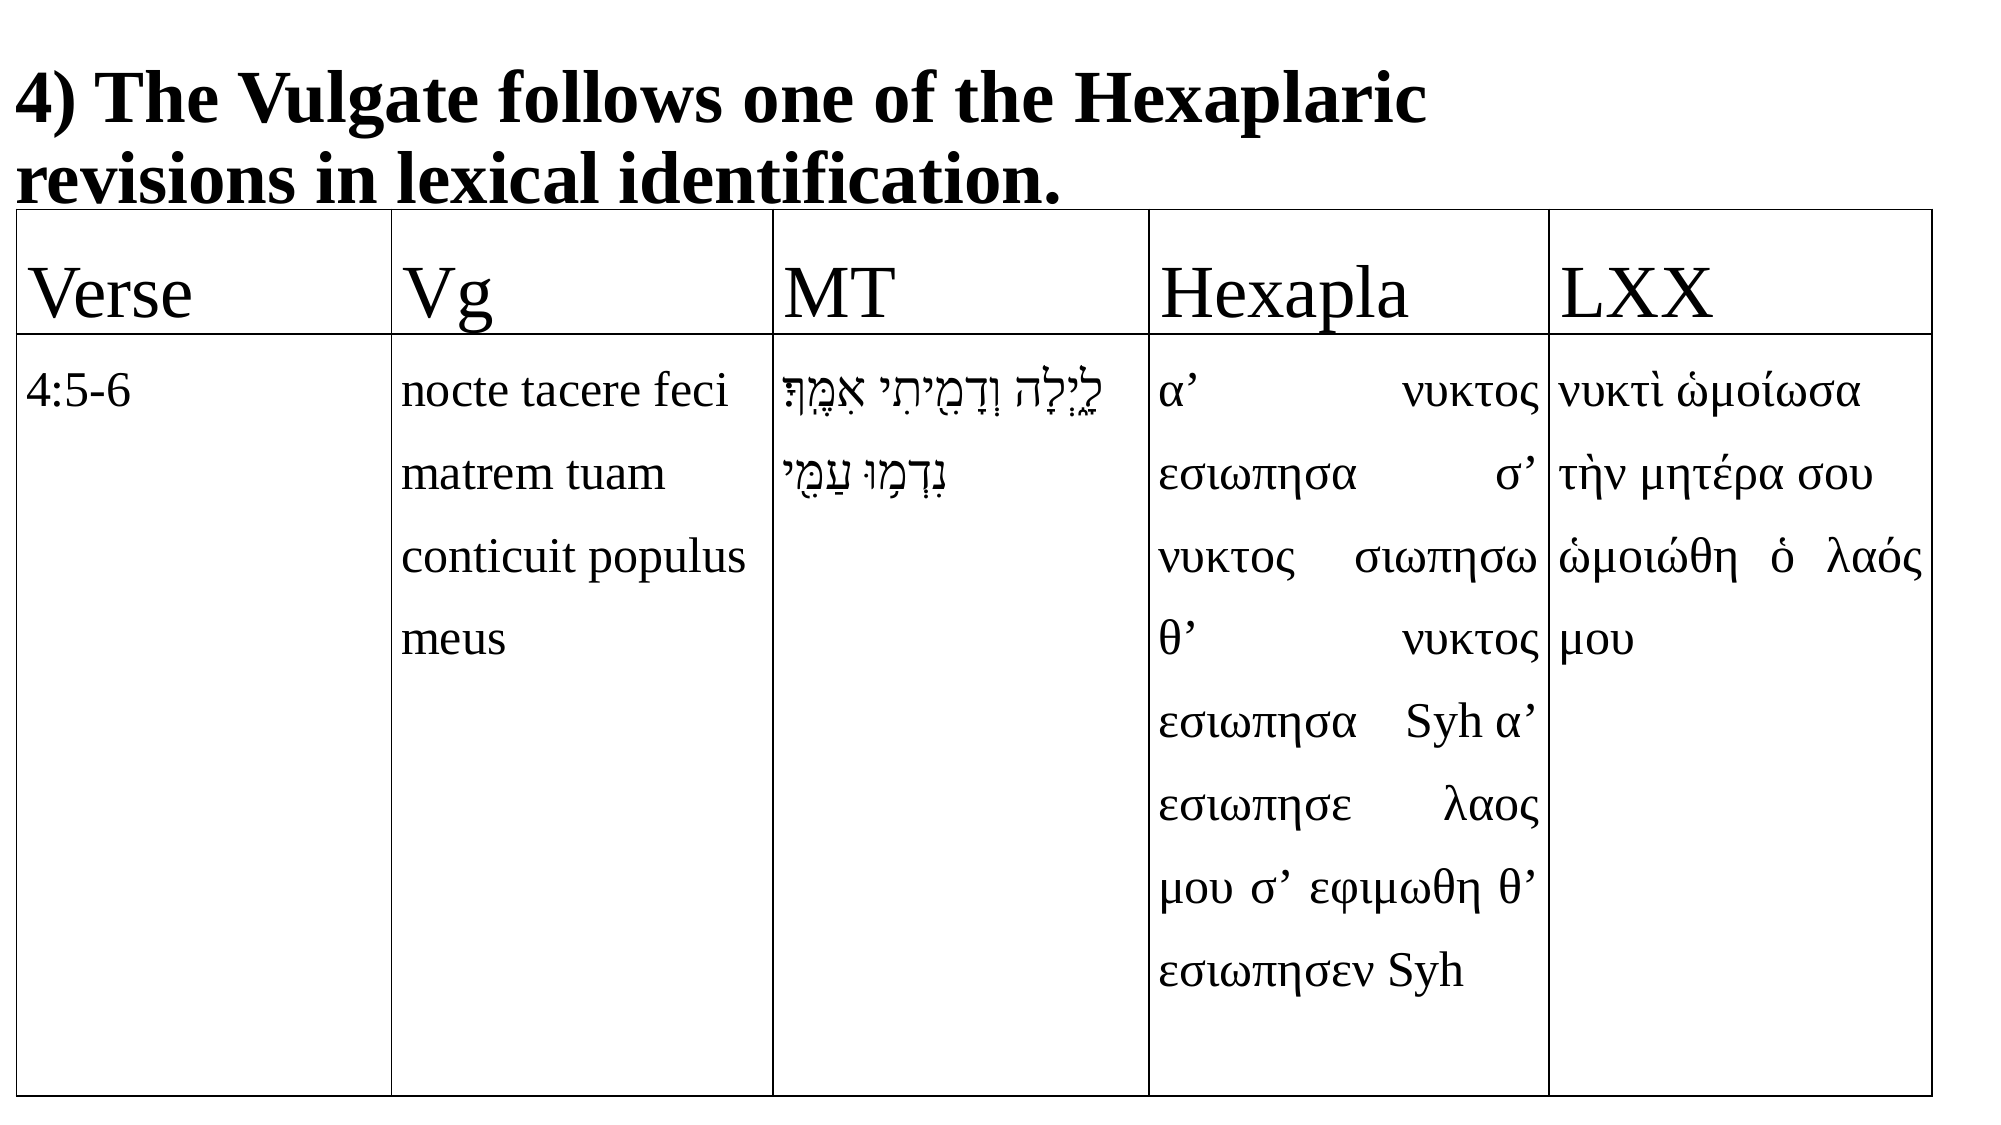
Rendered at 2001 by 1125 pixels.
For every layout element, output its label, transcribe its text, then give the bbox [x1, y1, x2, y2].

table_cell αʼ νυκτος εσιωπησα σʼ νυκτος σιωπησω θʼ νυκτος εσιωπησα Syh αʼ εσιωπησε λαος μου σʼ εφιμωθη θʼ εσιωπησεν Syh [1150, 335, 1548, 1095]
table_cell לָ֑יְלָה וְדָמִ֖יתִי אִמֶּֽךָ׃ נִדְמ֥וּ עַמִּ֖י [774, 335, 1148, 1095]
title 4) The Vulgate follows one of the Hexaplaric revisions in lexical identification. [0, 0, 1455, 278]
table_cell νυκτὶ ὡμοίωσα τὴν μητέρα σου ὡμοιώθη ὁ λαός μου [1550, 335, 1931, 1095]
table_header Verse [17, 210, 391, 333]
table_cell 4:5-6 [17, 335, 391, 1095]
table_cell nocte tacere feci matrem tuam conticuit populus meus [392, 335, 772, 1095]
table_header MT [774, 210, 1148, 333]
table_header LXX [1550, 210, 1931, 333]
table_header Hexapla [1150, 210, 1548, 333]
table_header Vg [392, 210, 772, 333]
